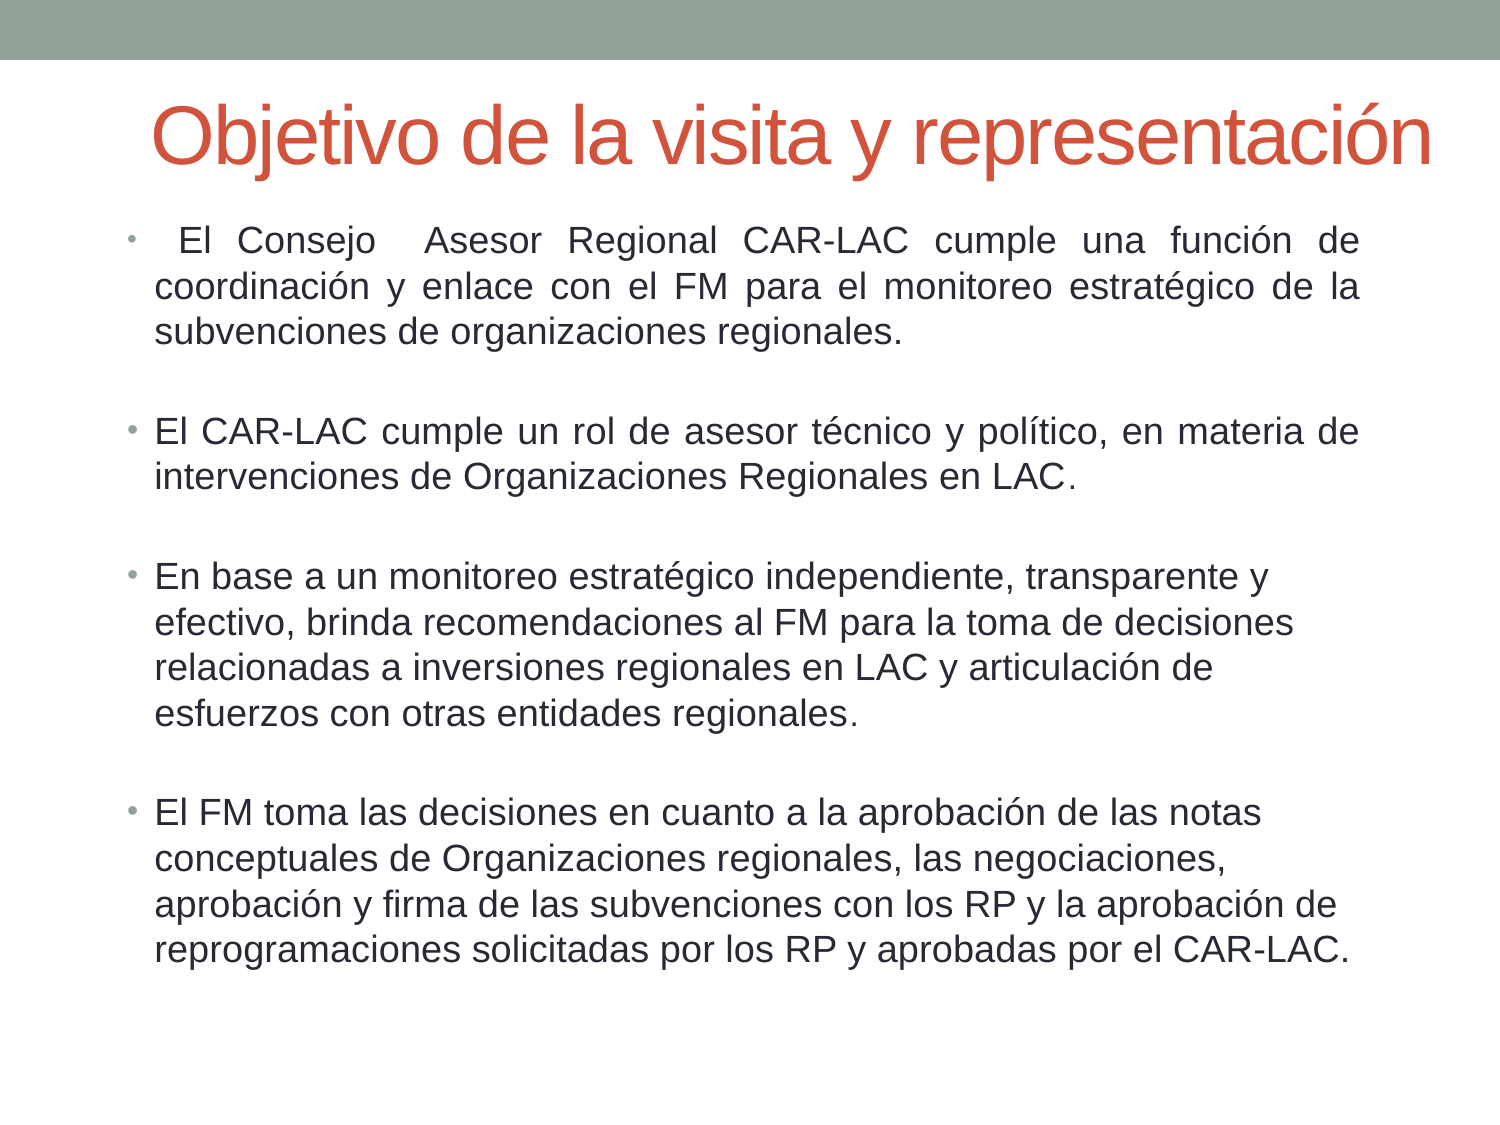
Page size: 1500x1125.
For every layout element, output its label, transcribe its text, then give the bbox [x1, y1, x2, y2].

title Objetivo de la visita y representación [135, 90, 1495, 173]
list El Consejo Asesor Regional CAR-LAC cumple una función de coordinación y enlace con el FM para el monitoreo estratégico de la subvenciones de organizaciones regionales. El CAR-LAC cumple un rol de asesor técnico y político, en materia de intervenciones de Organizaciones Regionales en LAC. En base a un monitoreo estratégico independiente, transparente y efectivo, brinda recomendaciones al FM para la toma de decisiones relacionadas a inversiones regionales en LAC y articulación de esfuerzos con otras entidades regionales. El FM toma las decisiones en cuanto a la aprobación de las notas conceptuales de Organizaciones regionales, las negociaciones, aprobación y firma de las subvenciones con los RP y la aprobación de reprogramaciones solicitadas por los RP y aprobadas por el CAR-LAC. [112, 208, 1378, 1035]
